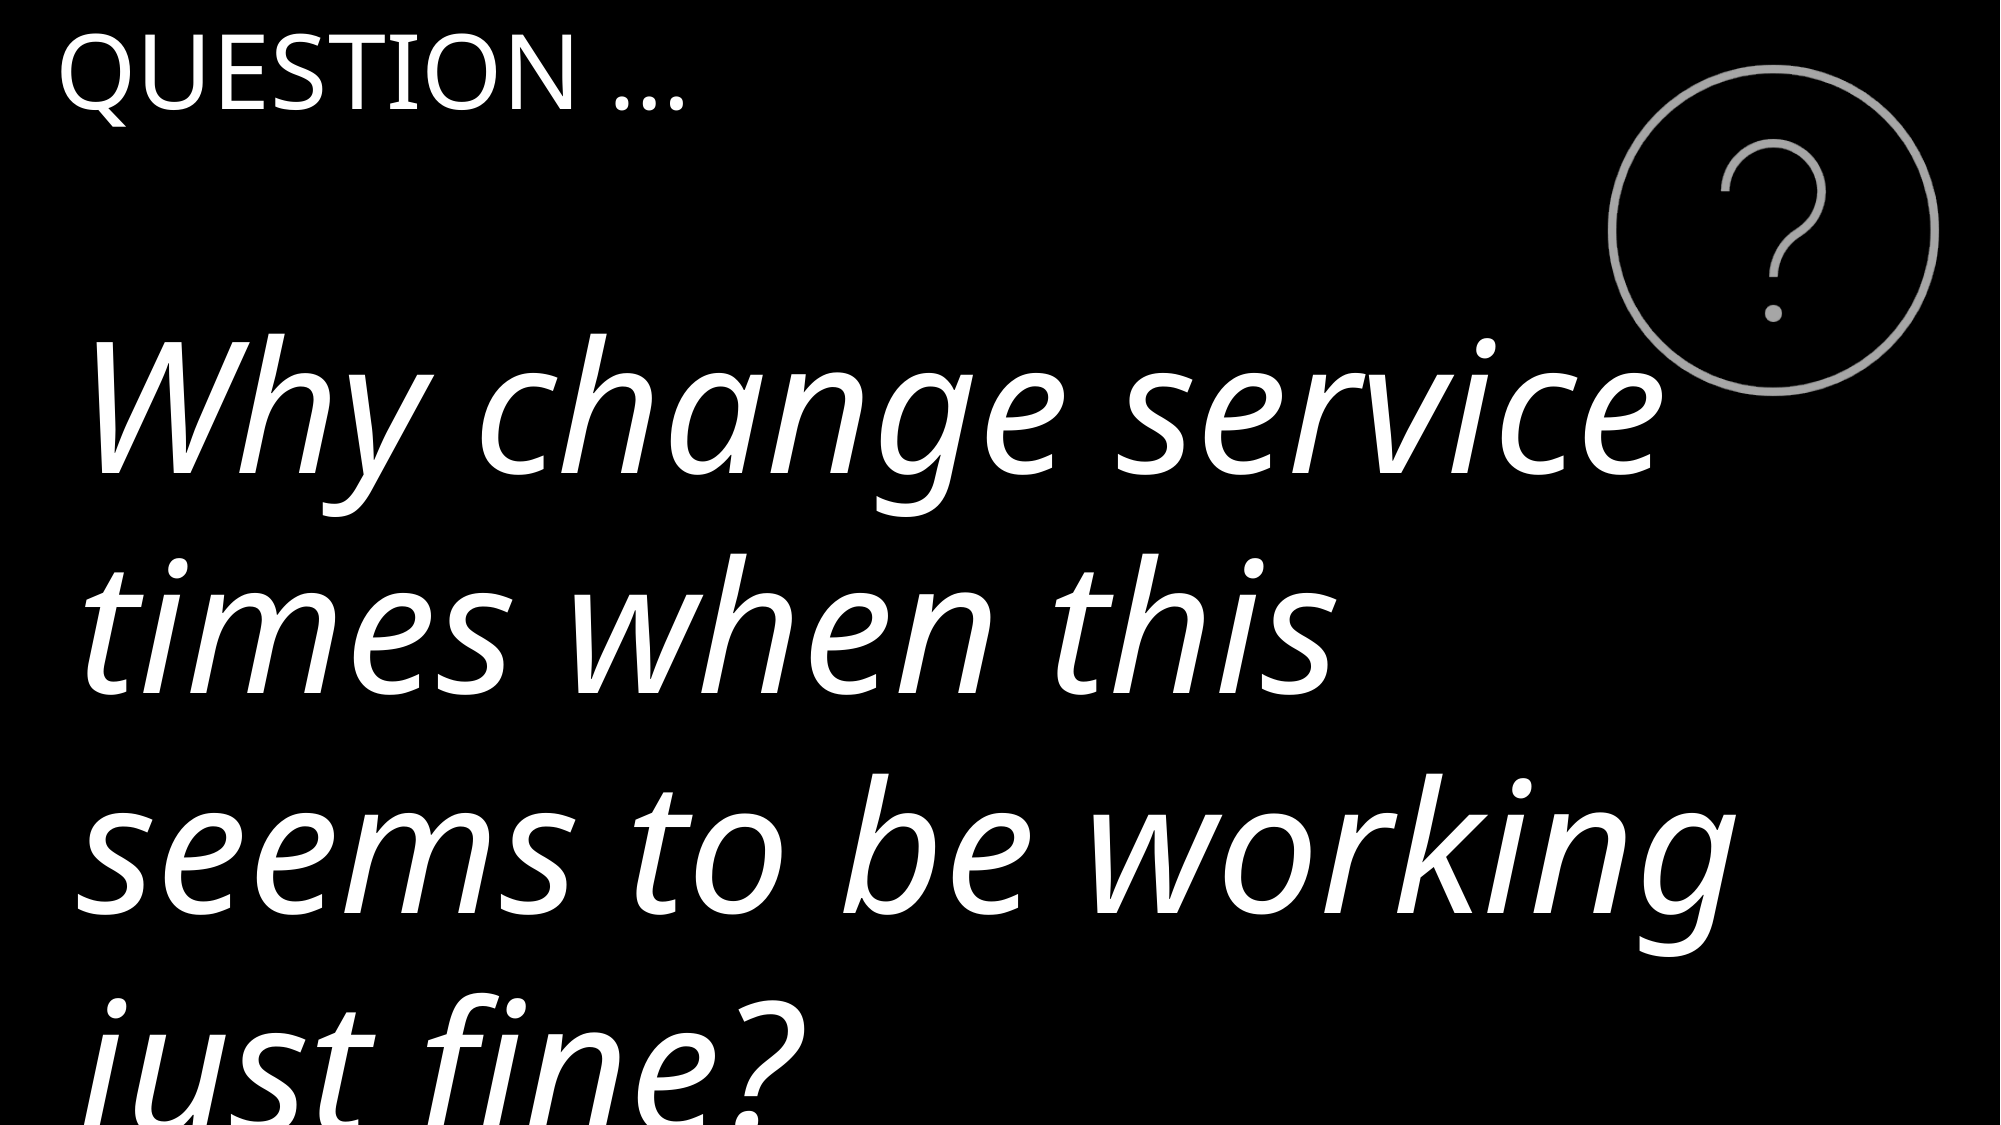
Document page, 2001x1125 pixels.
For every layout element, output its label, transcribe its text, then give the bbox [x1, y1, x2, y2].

text_box Why change service times when this seems to be working just fine? [62, 283, 1879, 1125]
title QUESTION … [40, 0, 1813, 152]
picture [1564, 21, 1983, 440]
